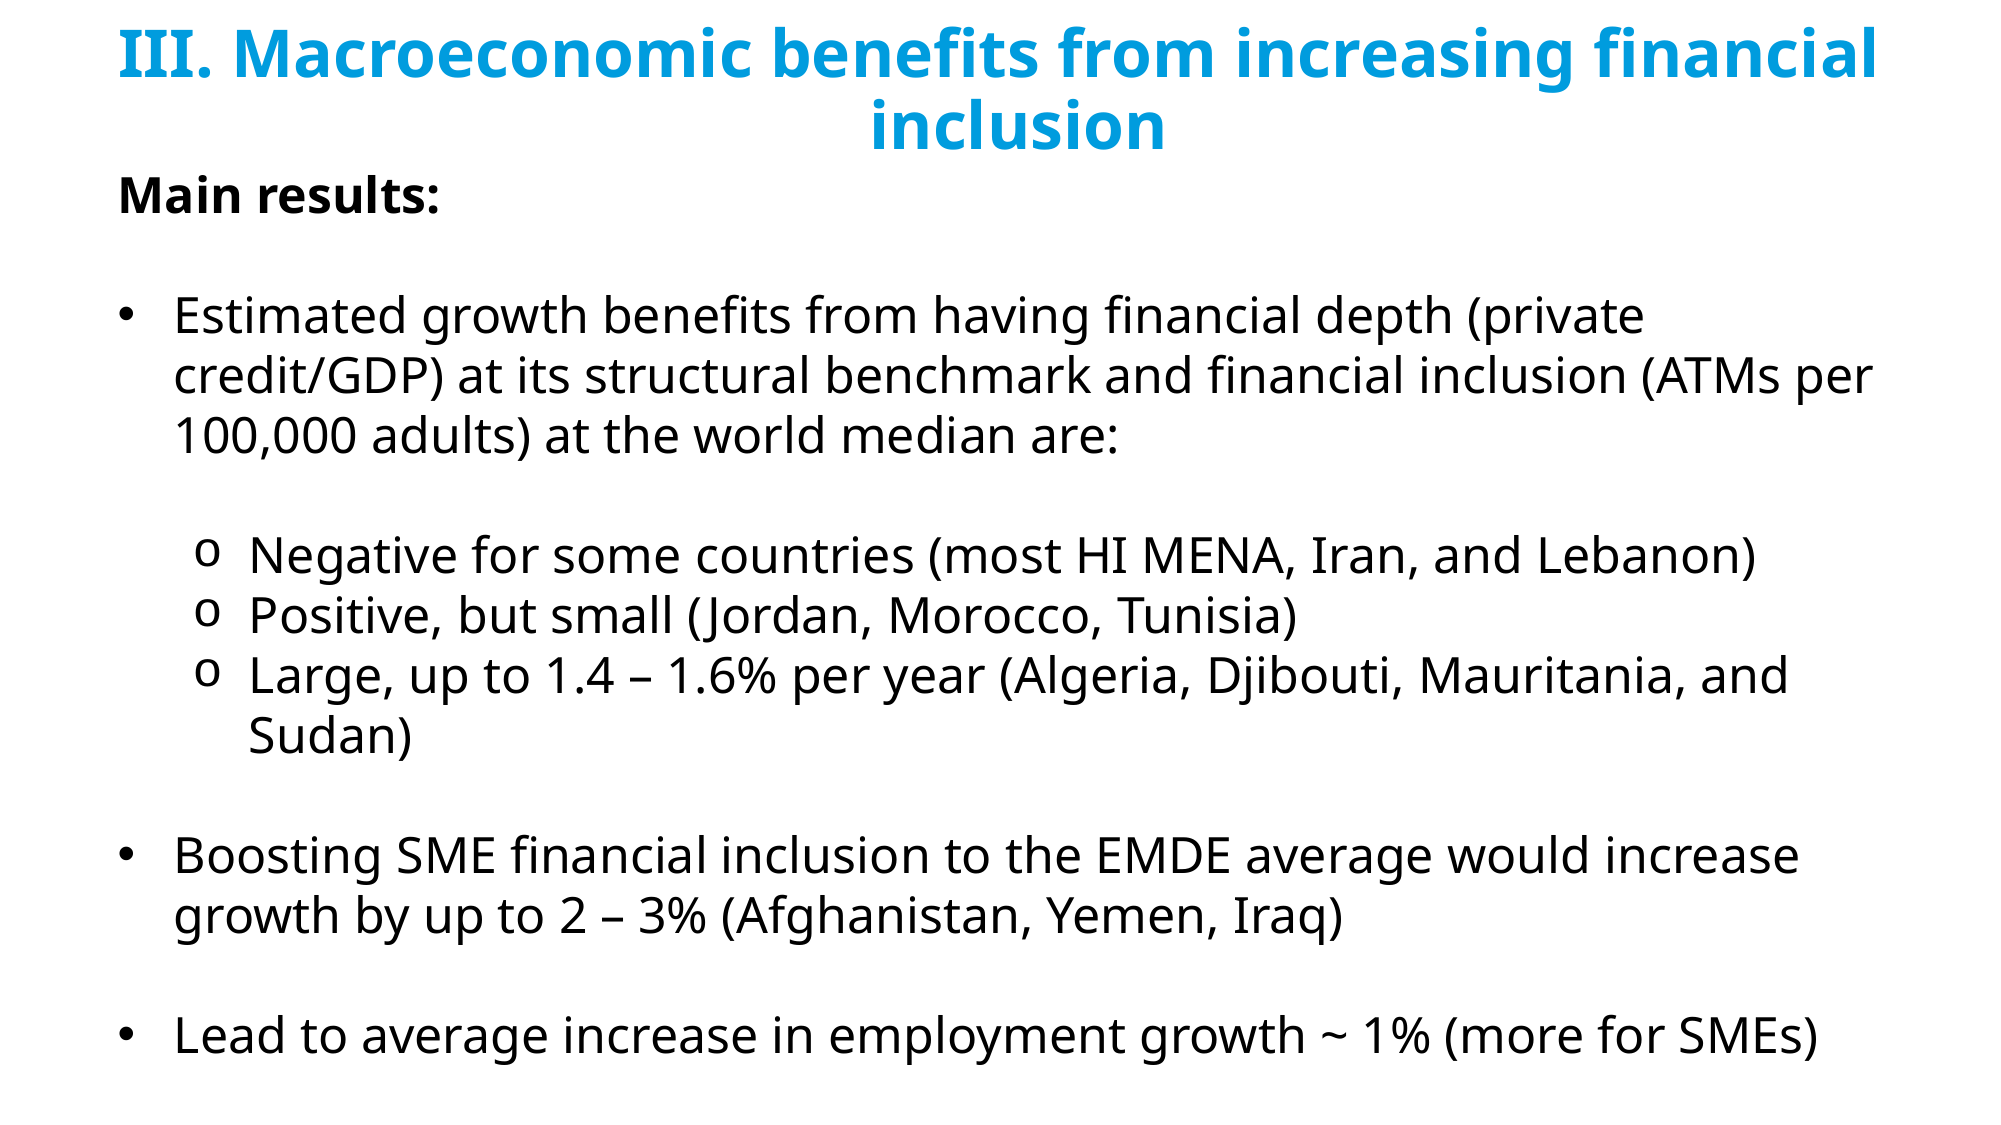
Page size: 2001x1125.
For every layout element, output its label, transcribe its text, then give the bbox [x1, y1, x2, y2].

text_box Main results: Estimated growth benefits from having financial depth (private credit/GDP) at its structural benchmark and financial inclusion (ATMs per 100,000 adults) at the world median are: Negative for some countries (most HI MENA, Iran, and Lebanon) Positive, but small (Jordan, Morocco, Tunisia) Large, up to 1.4 – 1.6% per year (Algeria, Djibouti, Mauritania, and Sudan) Boosting SME financial inclusion to the EMDE average would increase growth by up to 2 – 3% (Afghanistan, Yemen, Iraq) Lead to average increase in employment growth ~ 1% (more for SMEs) [102, 172, 1897, 1071]
list III. Macroeconomic benefits from increasing financial inclusion [102, 13, 1897, 172]
